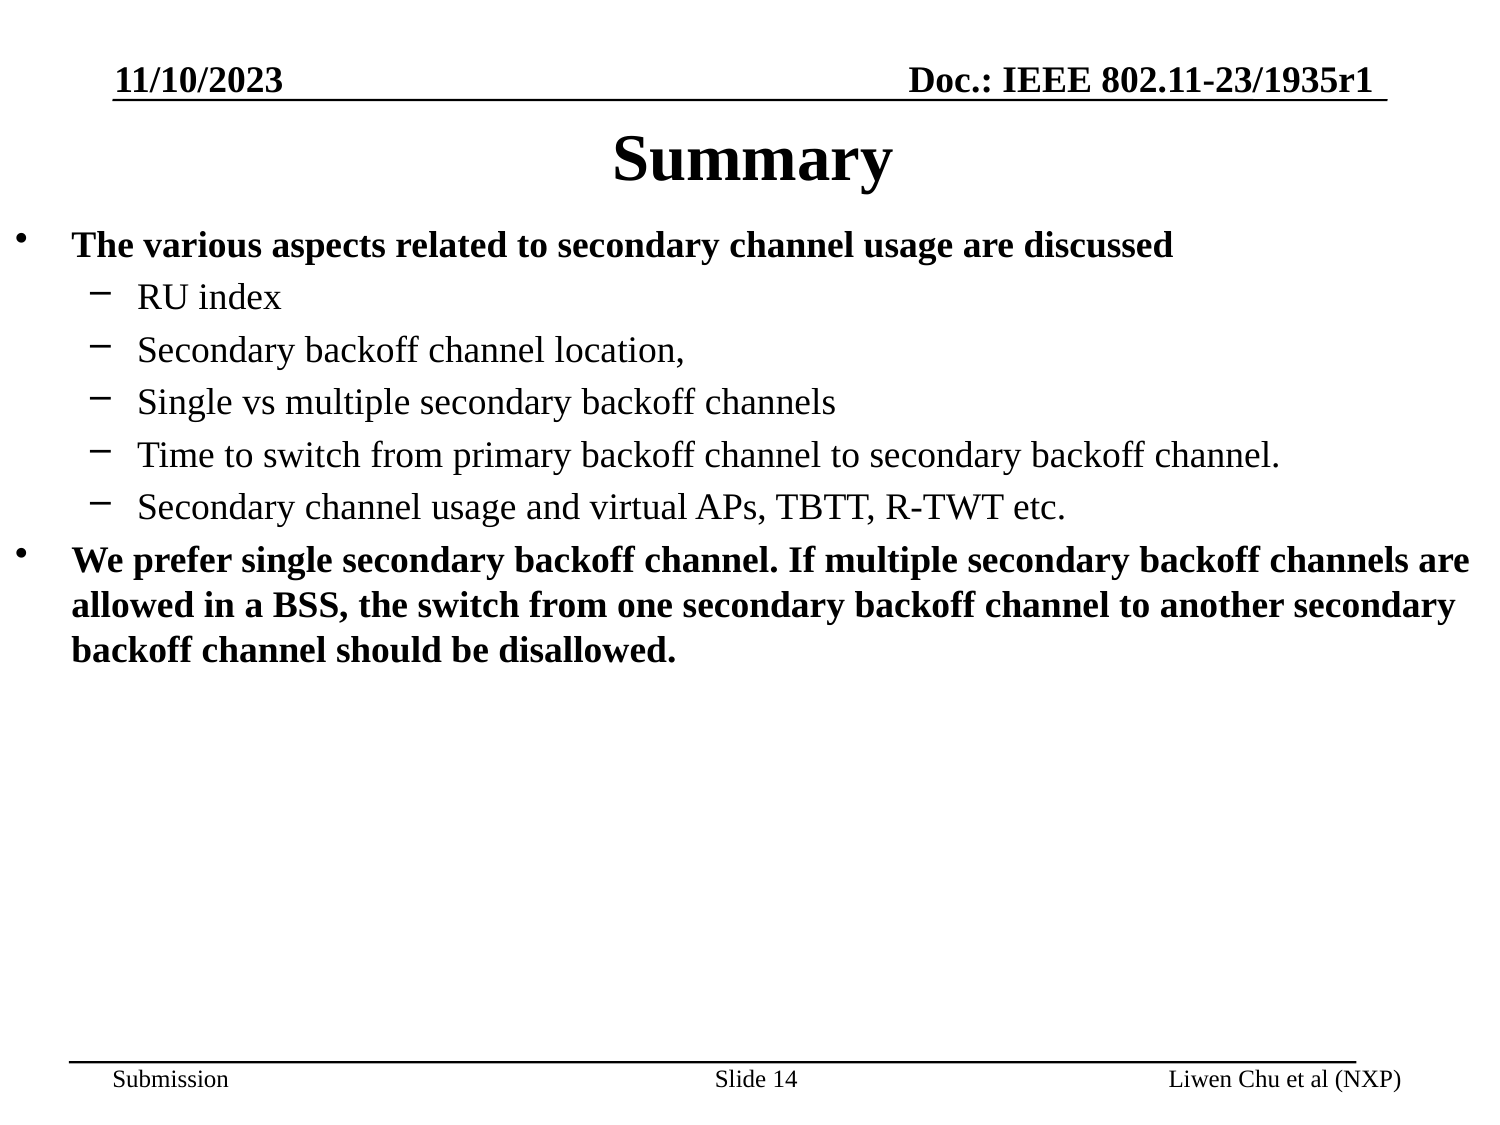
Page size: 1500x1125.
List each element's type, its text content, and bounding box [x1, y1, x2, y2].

list The various aspects related to secondary channel usage are discussed RU index Secondary backoff channel location, Single vs multiple secondary backoff channels Time to switch from primary backoff channel to secondary backoff channel. Secondary channel usage and virtual APs, TBTT, R-TWT etc. We prefer single secondary backoff channel. If multiple secondary backoff channels are allowed in a BSS, the switch from one secondary backoff channel to another secondary backoff channel should be disallowed. [0, 212, 1500, 688]
slide_number Slide 14 [712, 1061, 800, 1093]
footer Liwen Chu et al (NXP) [1165, 1061, 1402, 1093]
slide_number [114, 54, 288, 101]
title Summary [5, 102, 1500, 206]
